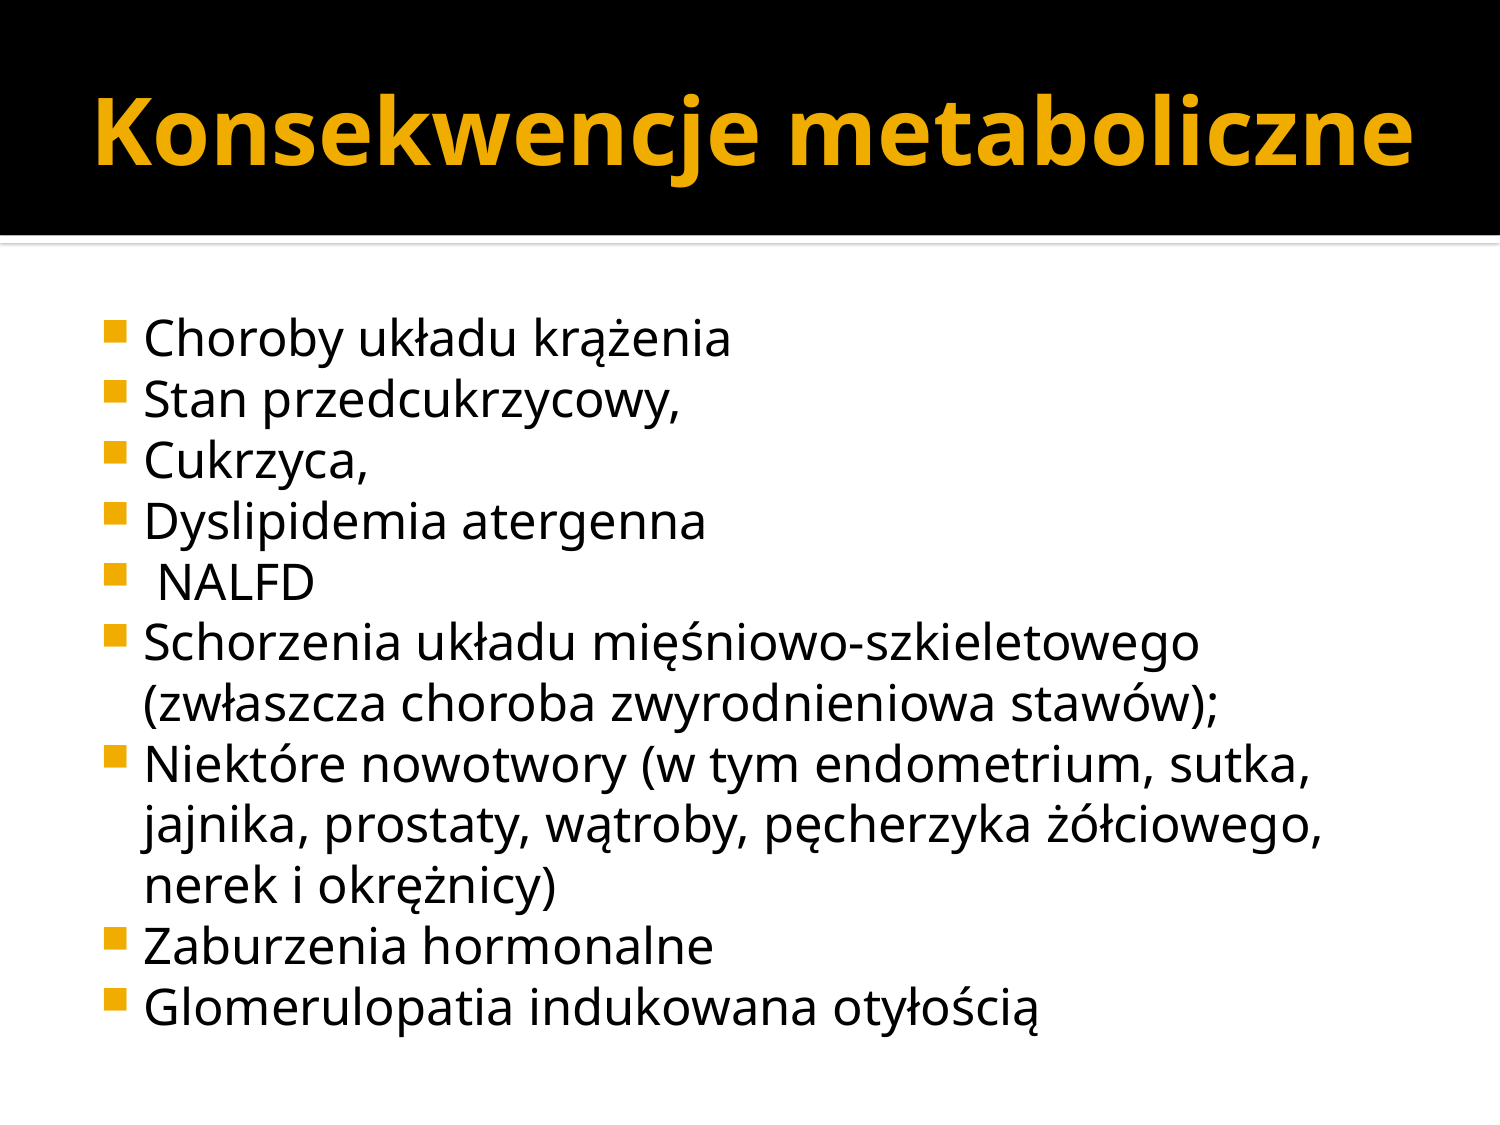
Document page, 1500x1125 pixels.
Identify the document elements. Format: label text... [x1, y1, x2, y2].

list Choroby układu krążenia Stan przedcukrzycowy, Cukrzyca, Dyslipidemia atergenna NALFD Schorzenia układu mięśniowo-szkieletowego (zwłaszcza choroba zwyrodnieniowa stawów); Niektóre nowotwory (w tym endometrium, sutka, jajnika, prostaty, wątroby, pęcherzyka żółciowego, nerek i okrężnicy) Zaburzenia hormonalne Glomerulopatia indukowana otyłością [75, 291, 1425, 1050]
title Konsekwencje metaboliczne [75, 25, 1425, 231]
